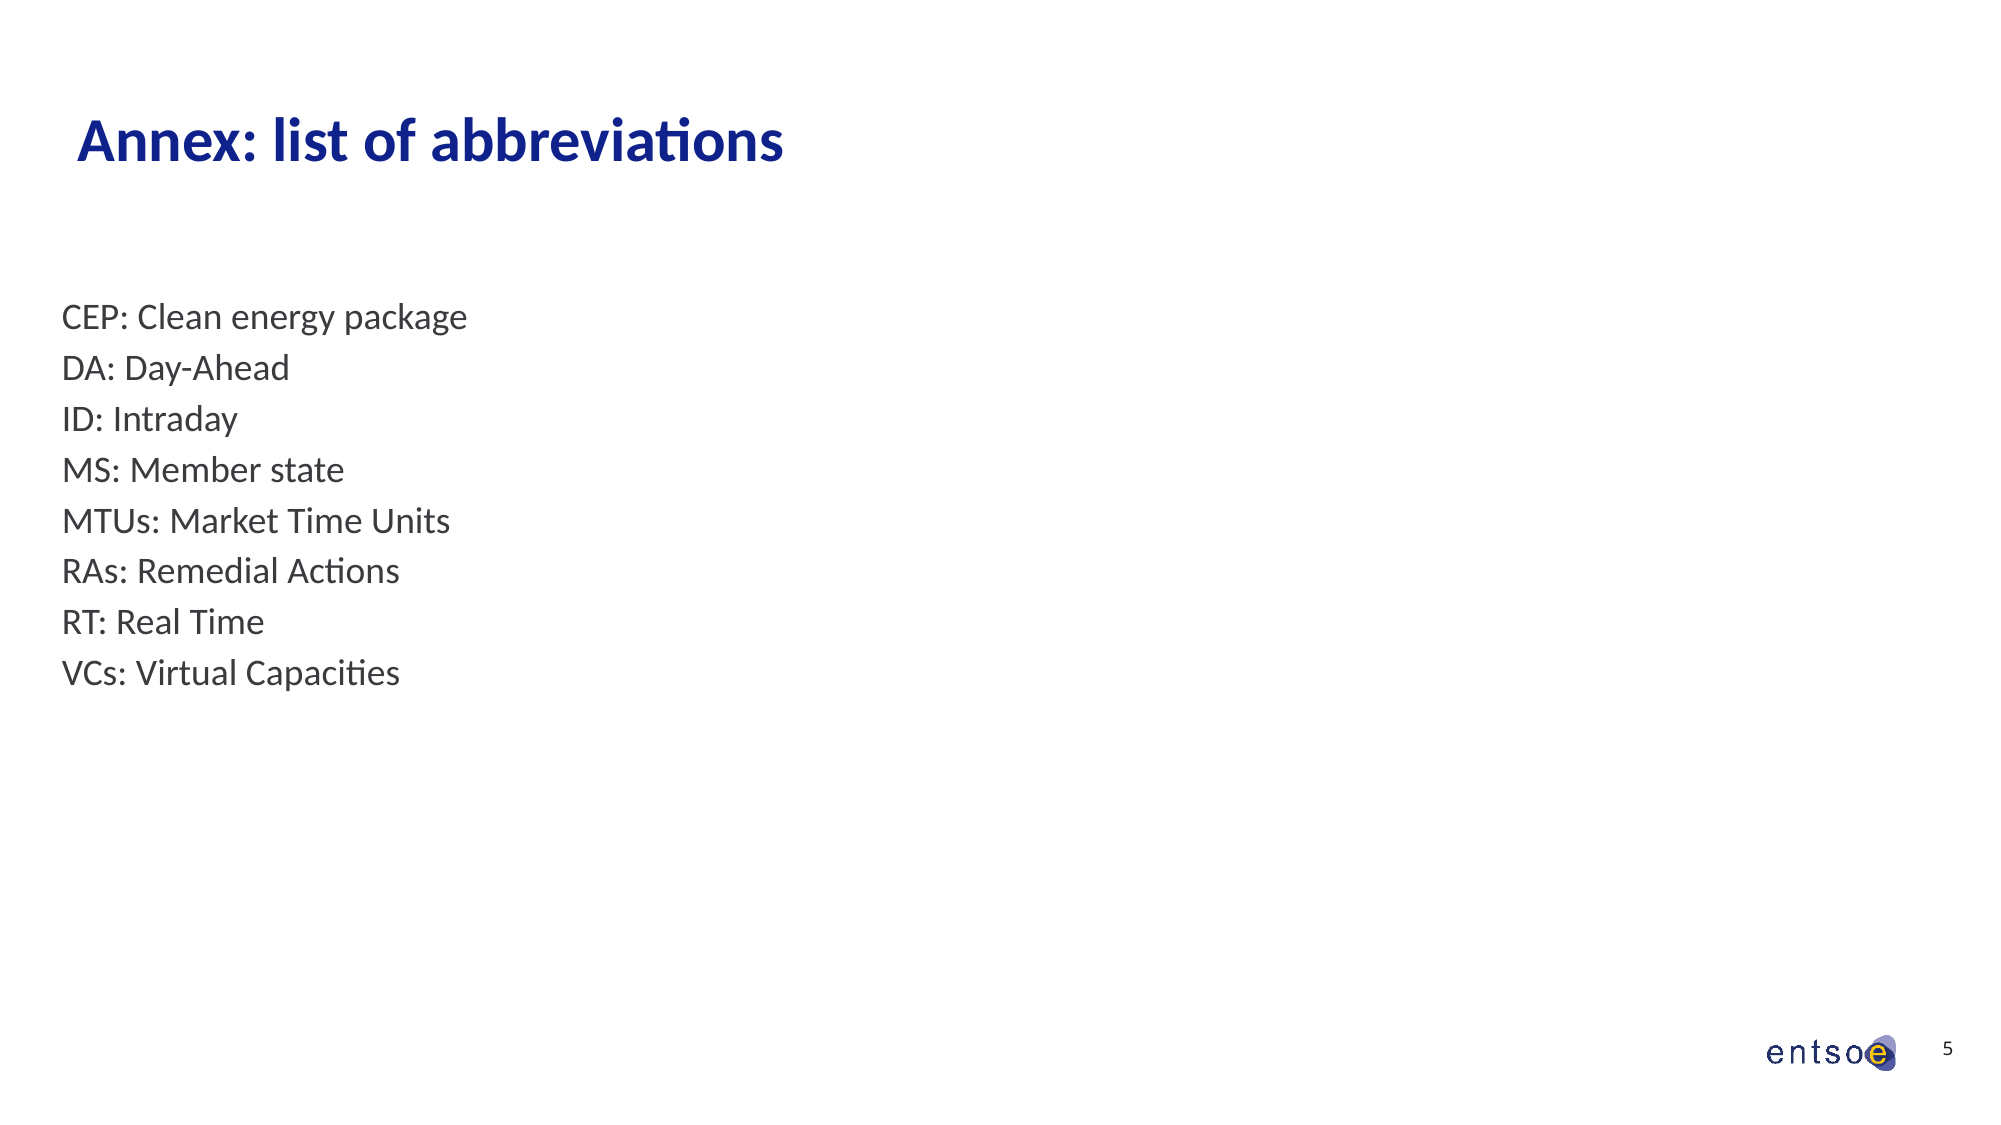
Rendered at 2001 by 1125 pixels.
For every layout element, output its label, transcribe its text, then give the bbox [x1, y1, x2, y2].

title Annex: list of abbreviations [62, 48, 1969, 233]
picture [1883, 1035, 1896, 1071]
list CEP: Clean energy package DA: Day-Ahead ID: Intraday MS: Member state MTUs: Market Time Units RAs: Remedial Actions RT: Real Time VCs: Virtual Capacities [46, 289, 1883, 1098]
